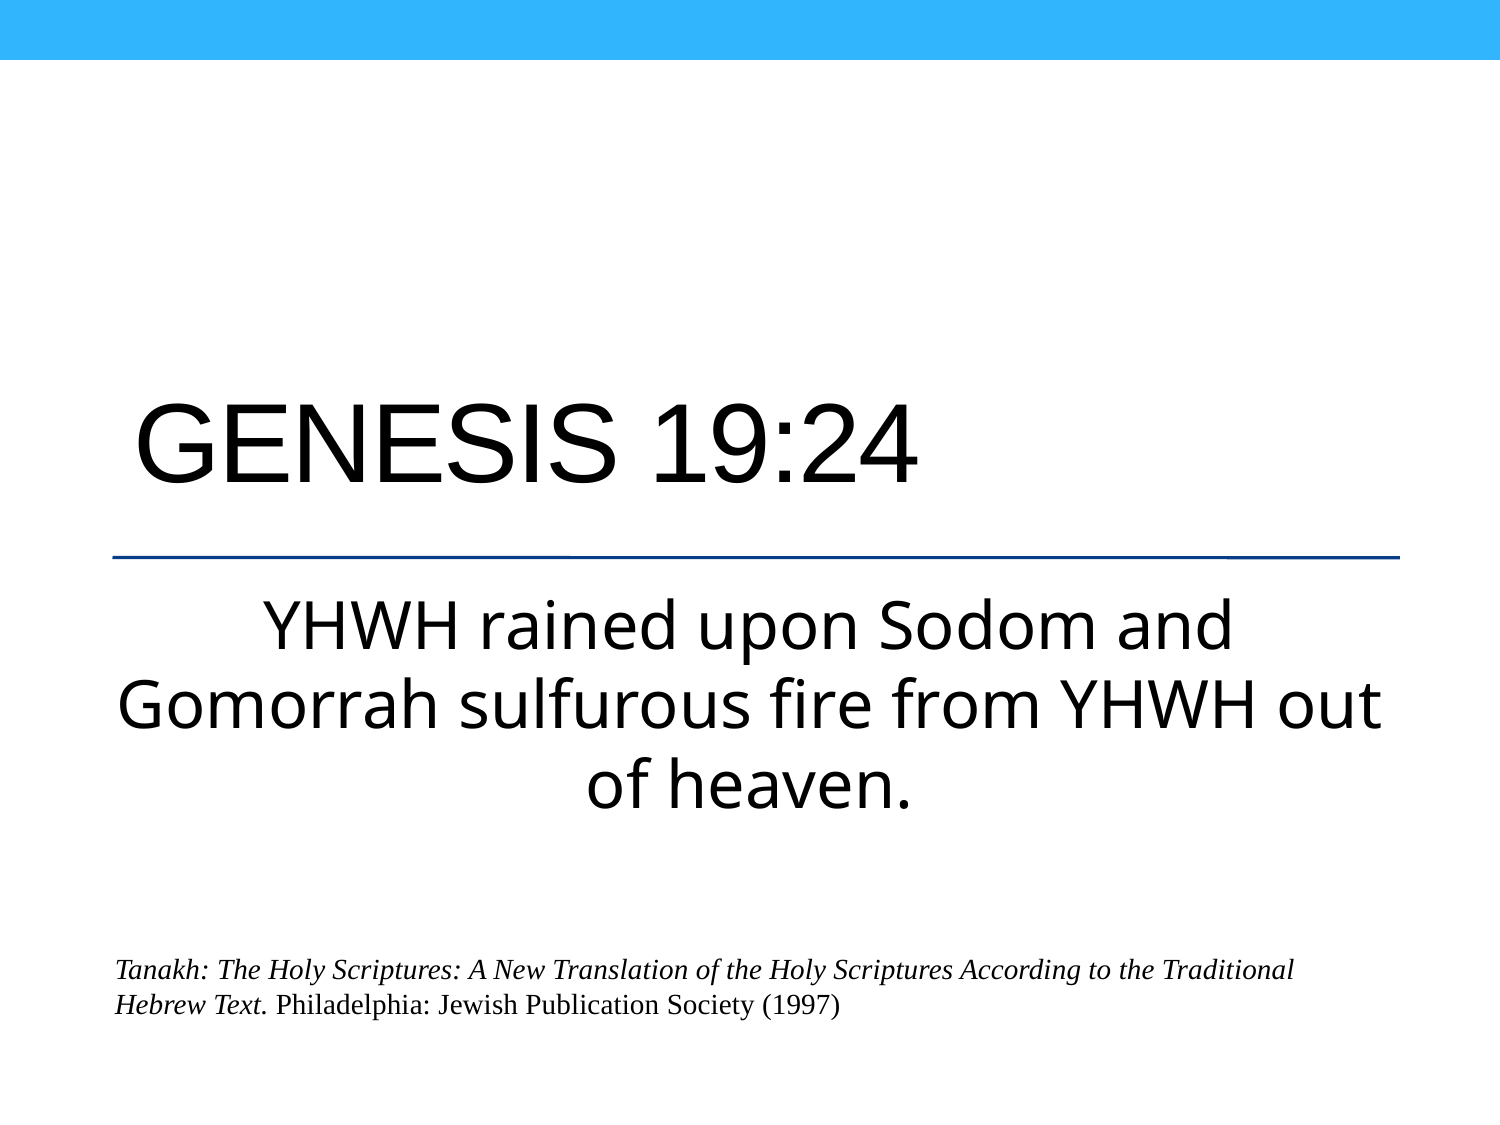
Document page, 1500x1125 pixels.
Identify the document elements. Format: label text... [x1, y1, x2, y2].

title Genesis 19:24 [118, 298, 1394, 513]
subtitle [99, 525, 1425, 900]
text_box YHWH rained upon Sodom and Gomorrah sulfurous fire from YHWH out of heaven. Tanakh: The Holy Scriptures: A New Translation of the Holy Scriptures According to the Traditional Hebrew Text. Philadelphia: Jewish Publication Society (1997) [99, 575, 1400, 1028]
